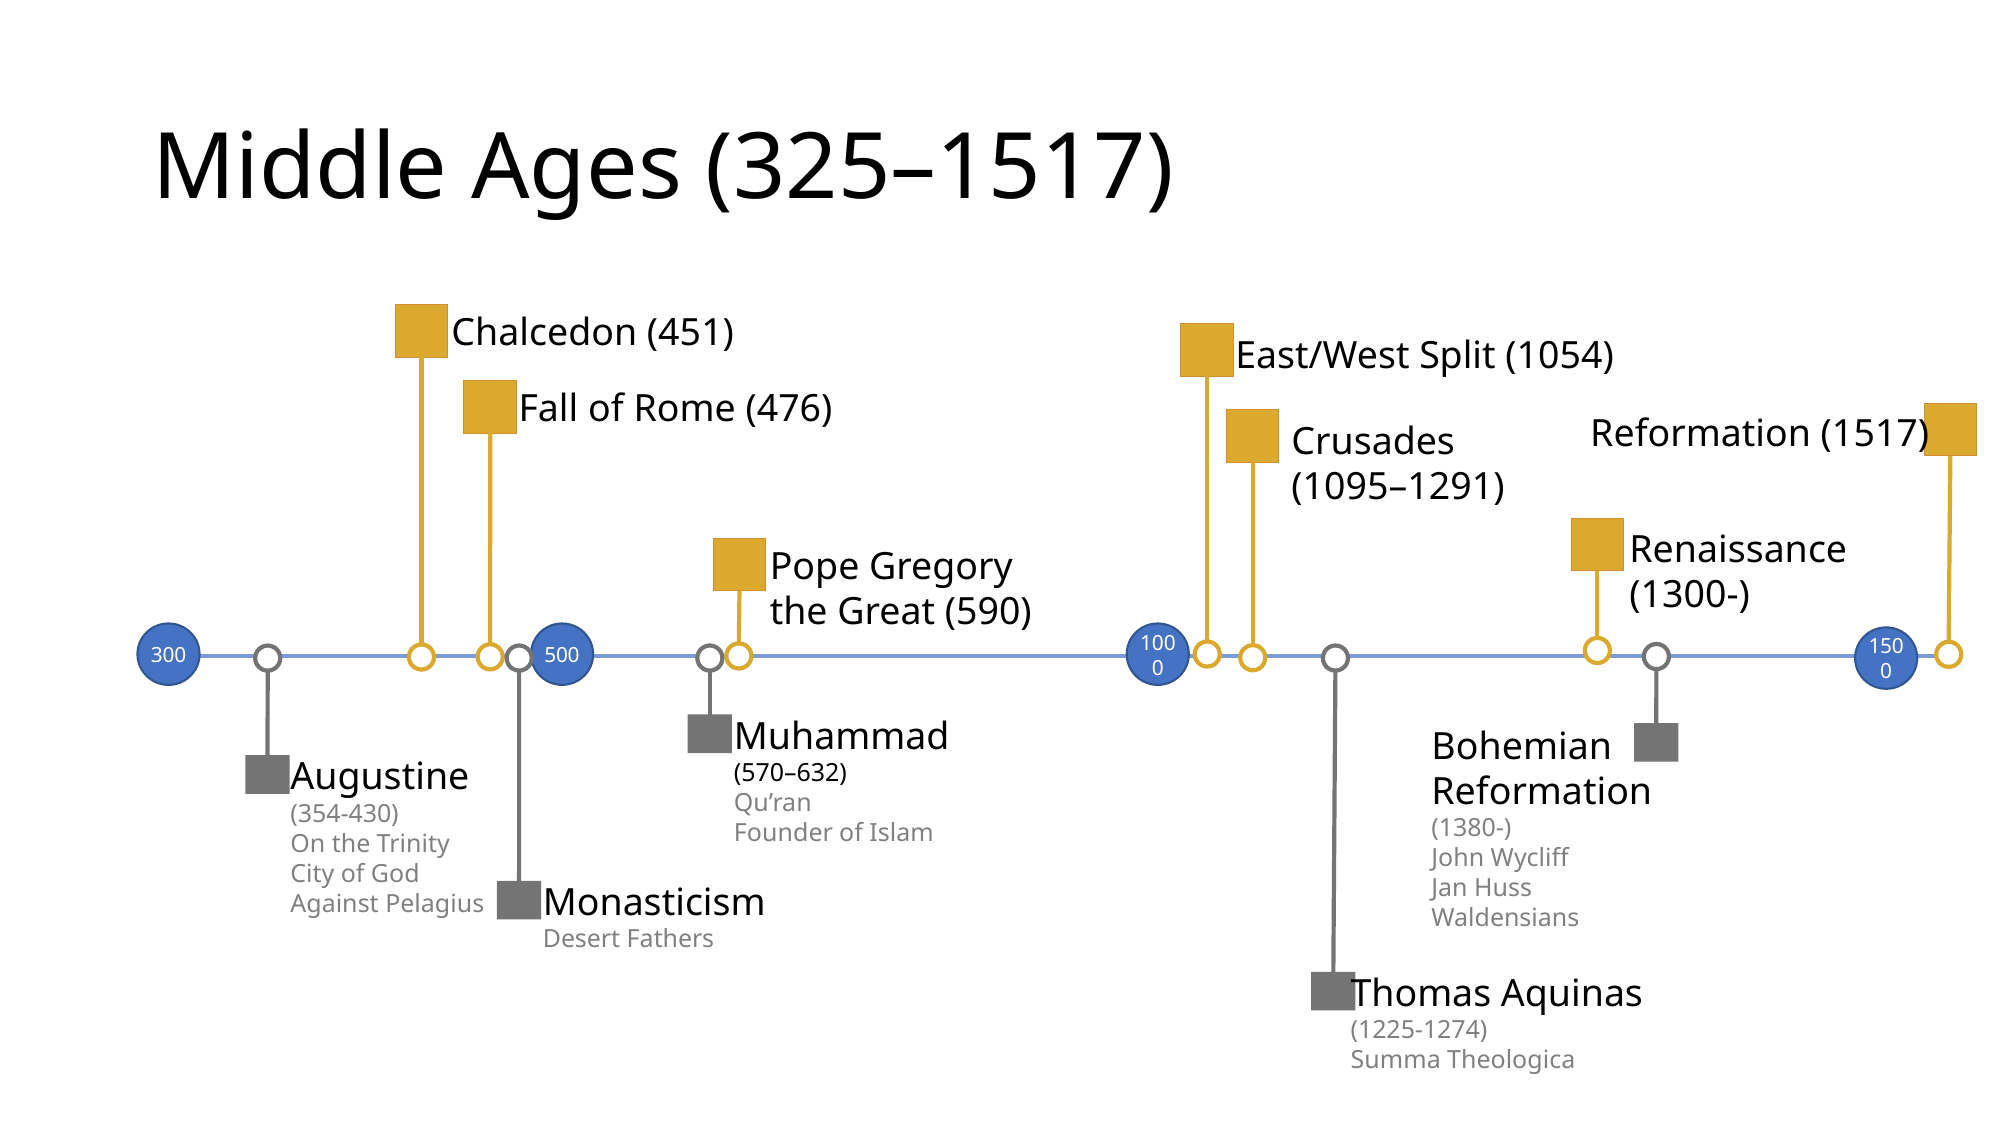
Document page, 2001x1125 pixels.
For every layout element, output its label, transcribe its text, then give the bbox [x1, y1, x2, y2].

text_box 1000 [1125, 622, 1180, 656]
text_box 1500 [1855, 667, 1917, 690]
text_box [1571, 517, 1857, 664]
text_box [1611, 401, 1977, 667]
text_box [1311, 667, 1649, 1083]
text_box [395, 300, 734, 645]
text_box 300 [136, 622, 201, 686]
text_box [245, 645, 486, 927]
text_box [463, 376, 831, 670]
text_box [713, 534, 1034, 669]
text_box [1431, 664, 1679, 973]
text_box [687, 645, 952, 856]
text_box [1180, 323, 1611, 667]
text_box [496, 645, 768, 962]
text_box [1226, 667, 1311, 671]
text_box 1000 [1125, 657, 1188, 686]
title Middle Ages (325–1517) [137, 59, 1863, 278]
